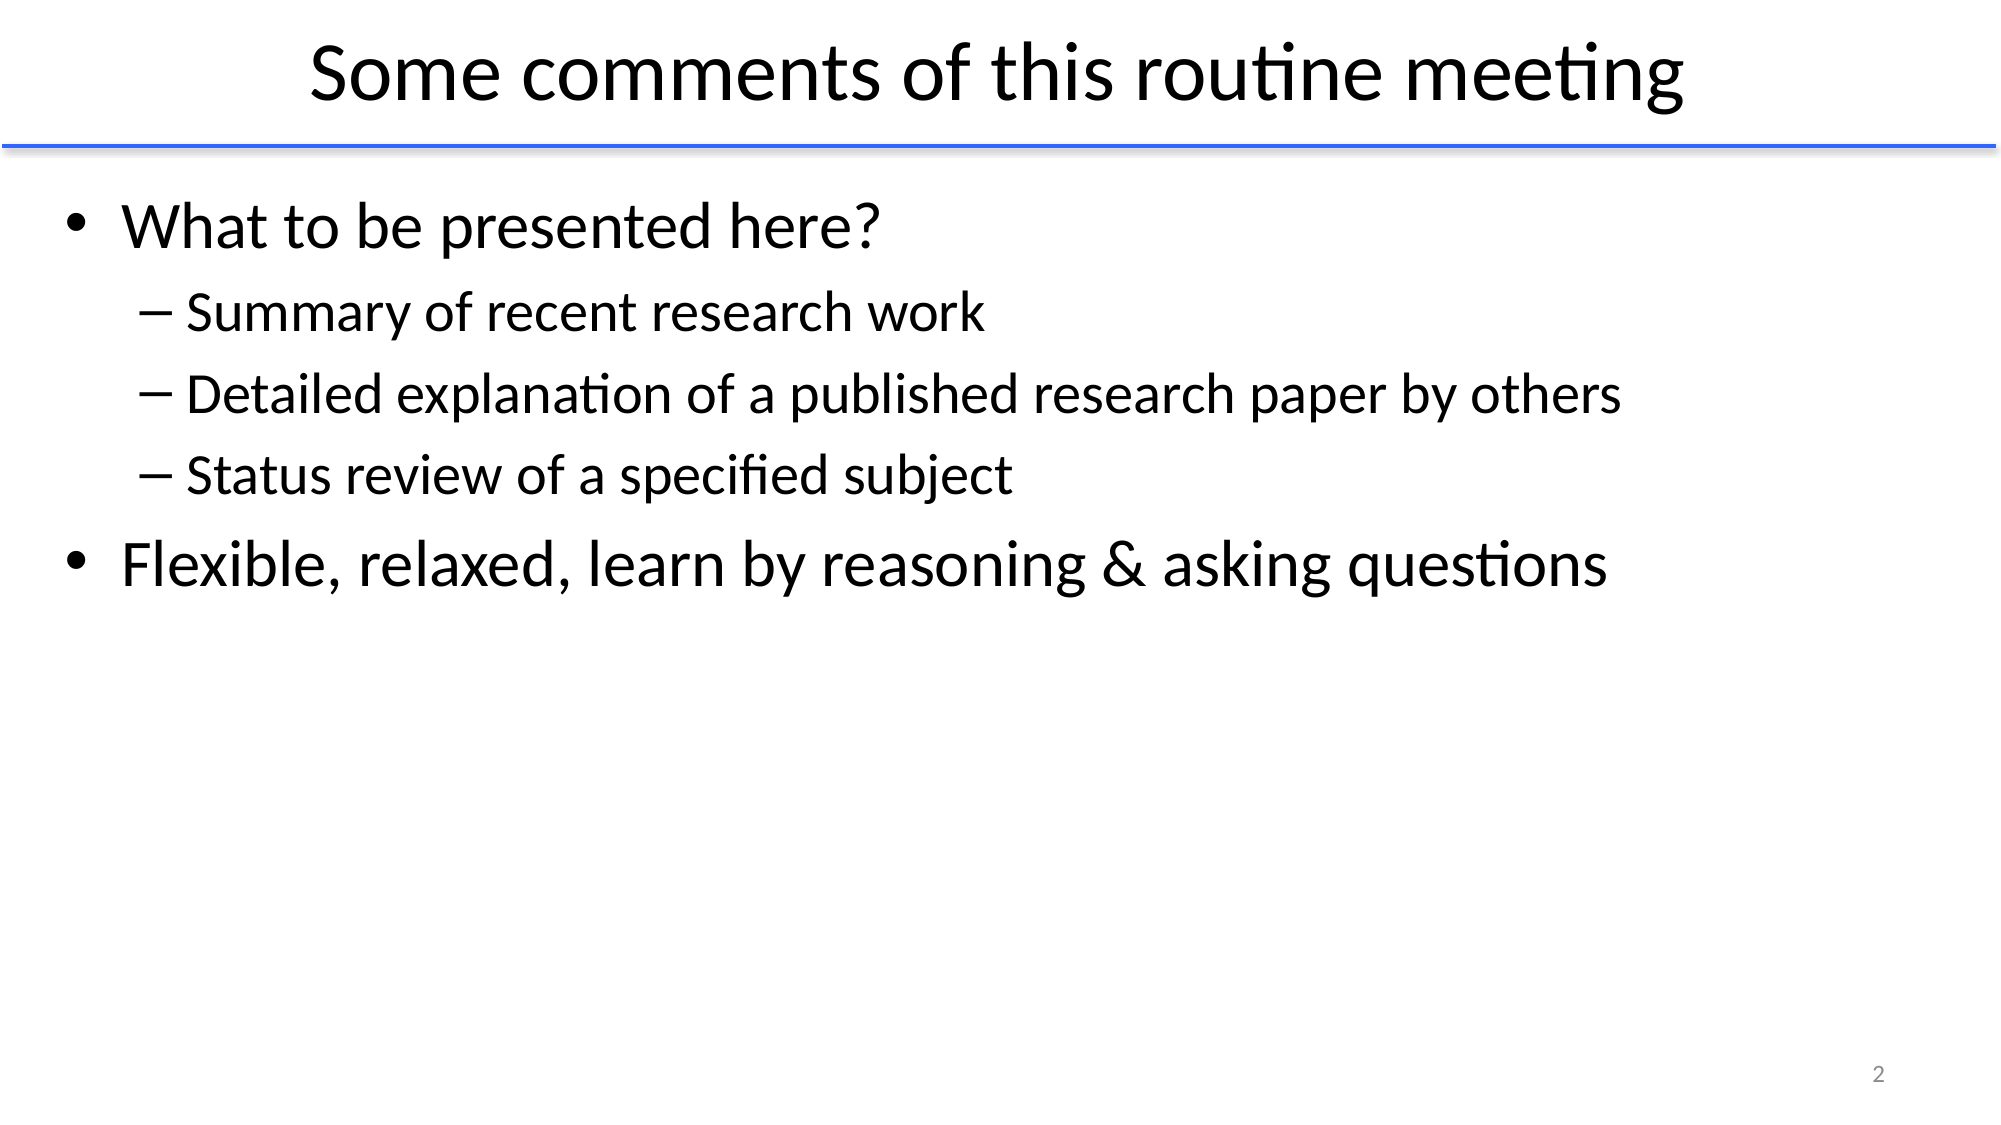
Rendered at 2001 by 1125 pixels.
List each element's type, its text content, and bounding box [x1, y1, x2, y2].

list What to be presented here? Summary of recent research work Detailed explanation of a published research paper by others Status review of a specified subject Flexible, relaxed, learn by reasoning & asking questions [49, 173, 1943, 1005]
title Some comments of this routine meeting [1, 8, 1995, 126]
slide_number 2 [1433, 1042, 1900, 1103]
